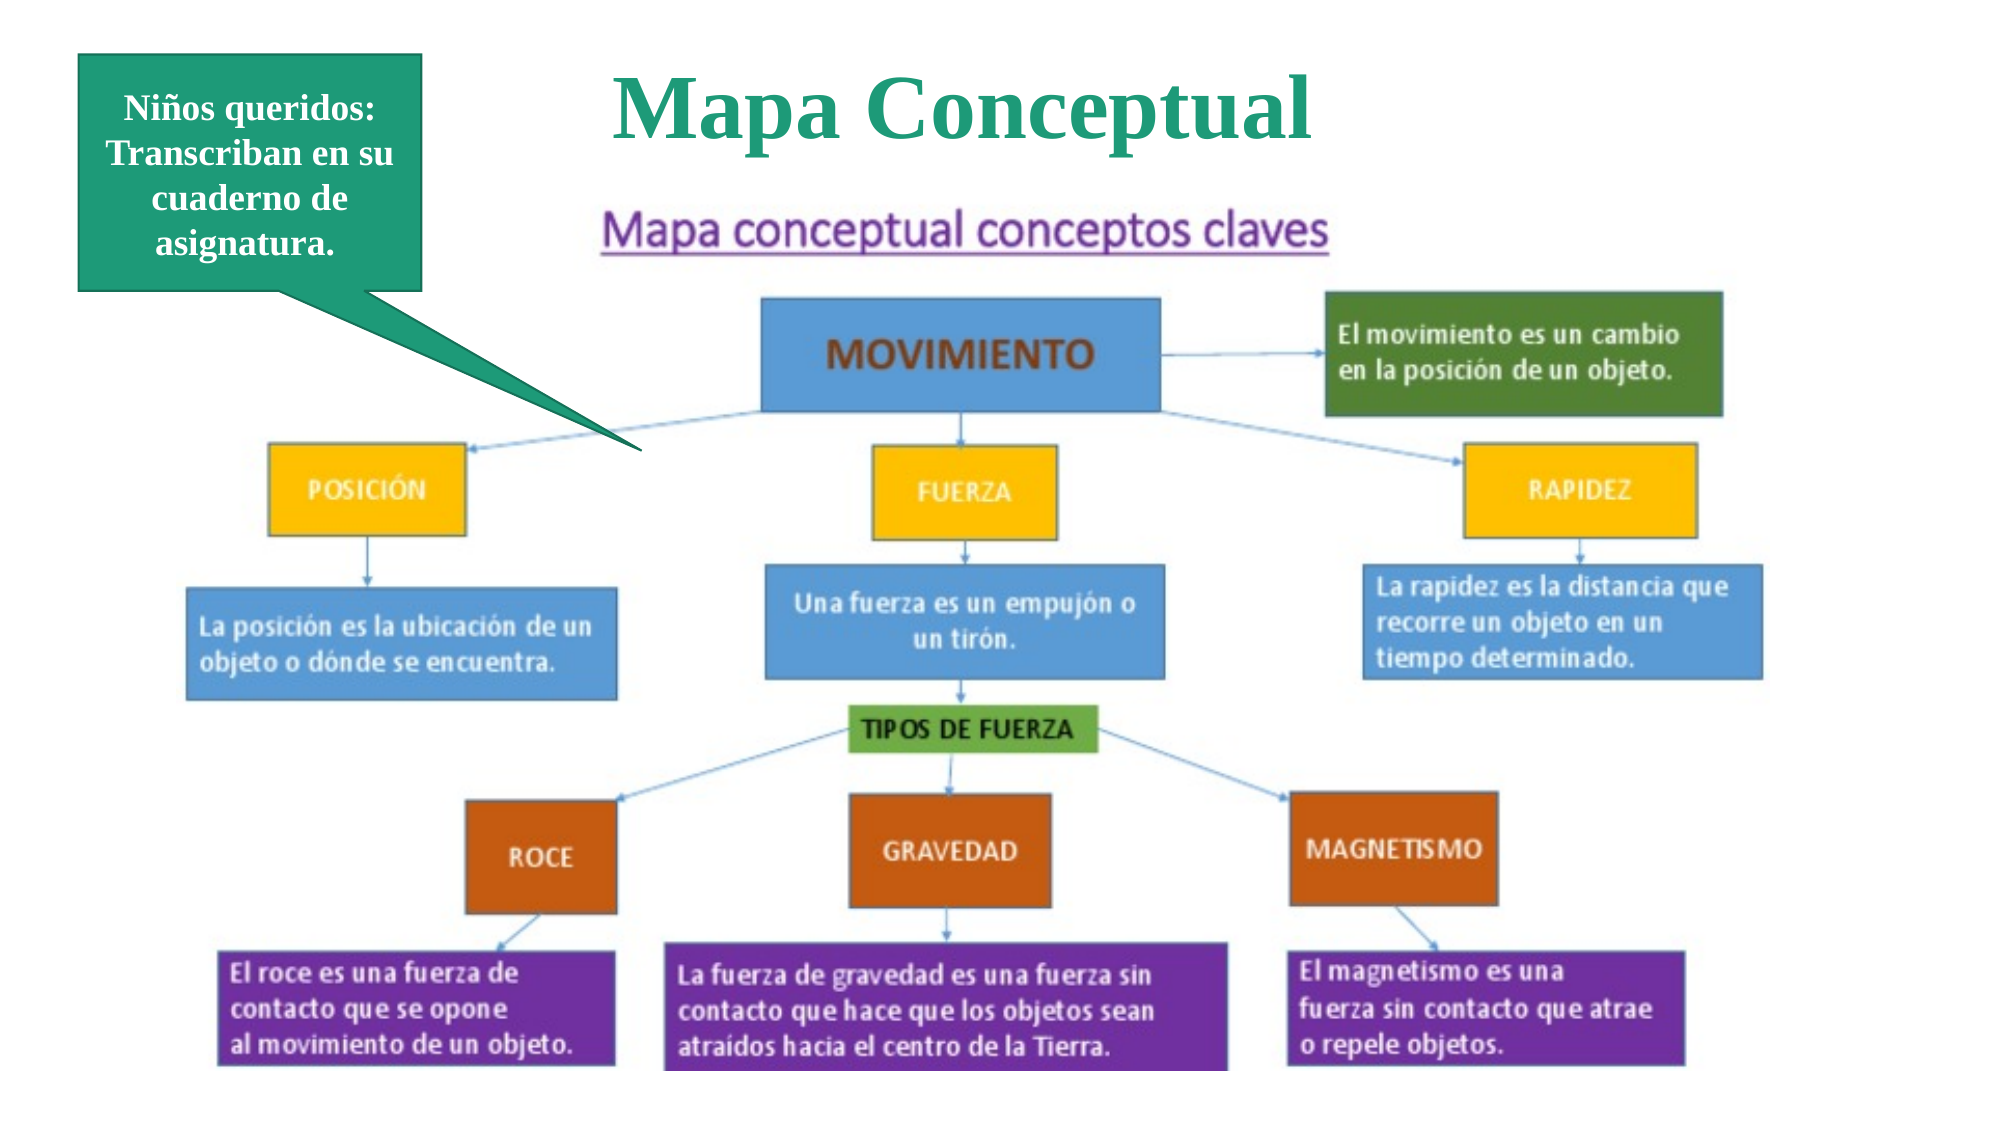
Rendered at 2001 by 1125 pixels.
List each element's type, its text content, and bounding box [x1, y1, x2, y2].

text_box Niños queridos: Transcriban en su cuaderno de asignatura. [77, 53, 423, 292]
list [176, 172, 1770, 1071]
title Mapa Conceptual [43, 0, 1769, 218]
